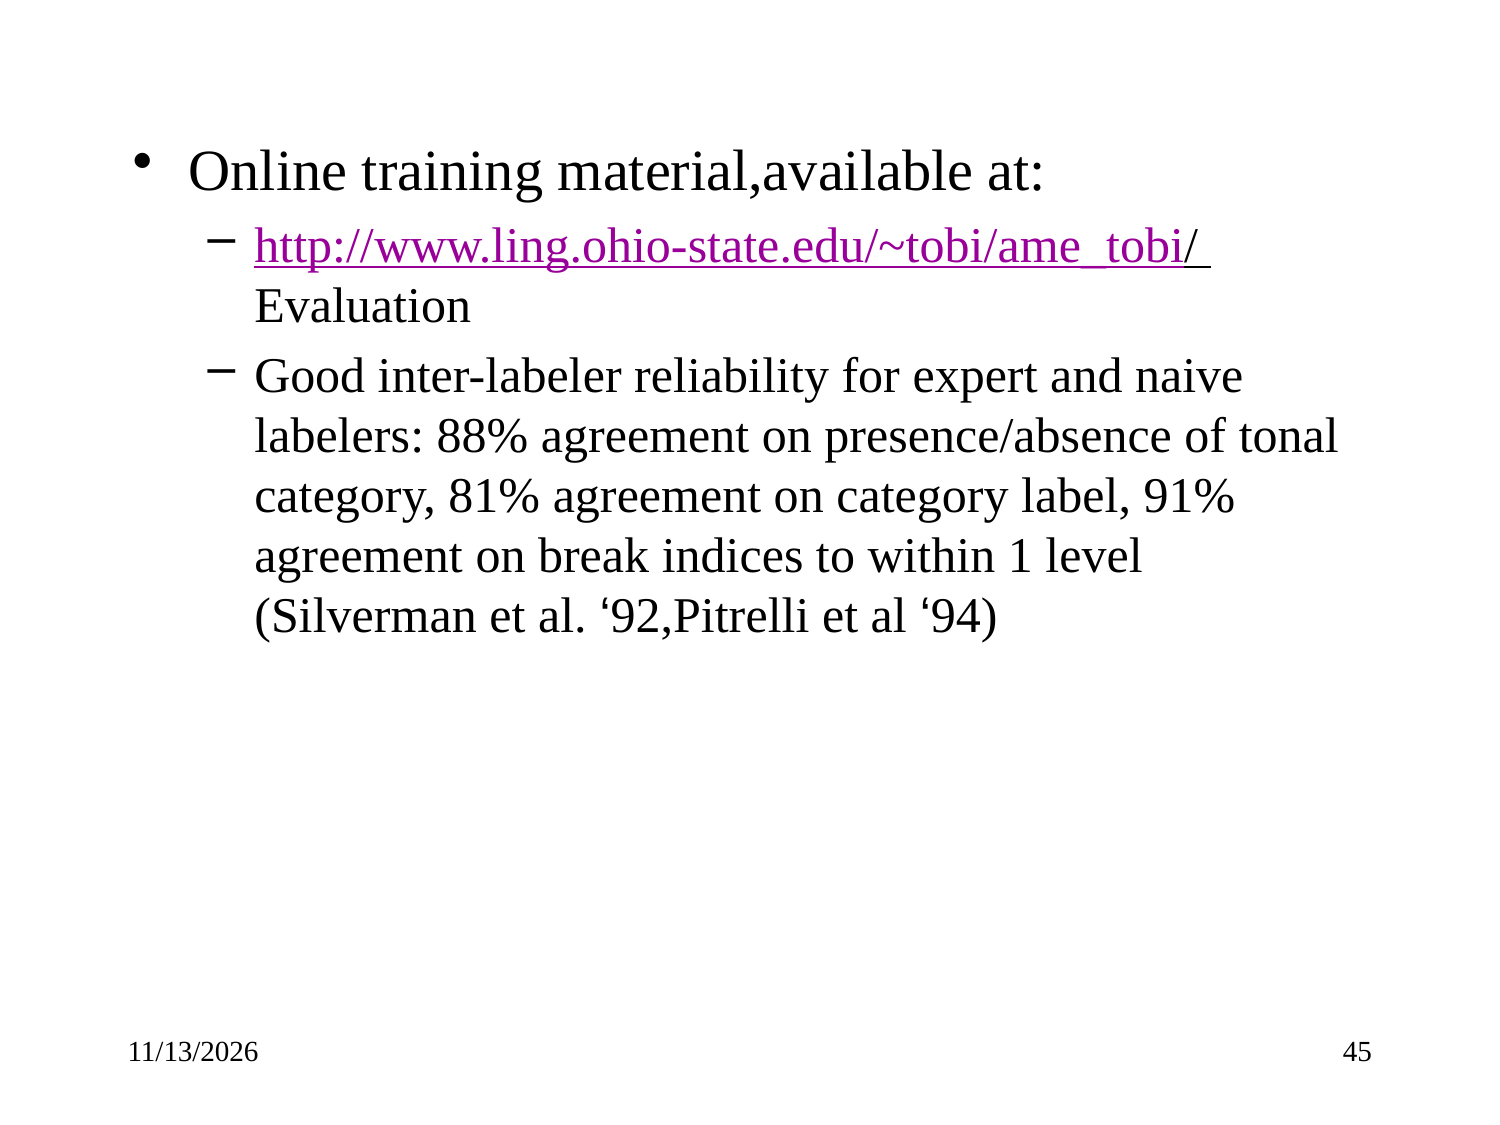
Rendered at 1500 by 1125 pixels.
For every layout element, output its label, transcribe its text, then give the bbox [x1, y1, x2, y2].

slide_number 45 [1074, 1024, 1388, 1101]
list Online training material,available at: http://www.ling.ohio-state.edu/~tobi/ame_tobi/ Evaluation Good inter-labeler reliability for expert and naive labelers: 88% agreement on presence/absence of tonal category, 81% agreement on category label, 91% agreement on break indices to within 1 level (Silverman et al. ‘92,Pitrelli et al ‘94) [117, 125, 1359, 981]
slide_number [112, 1024, 426, 1101]
